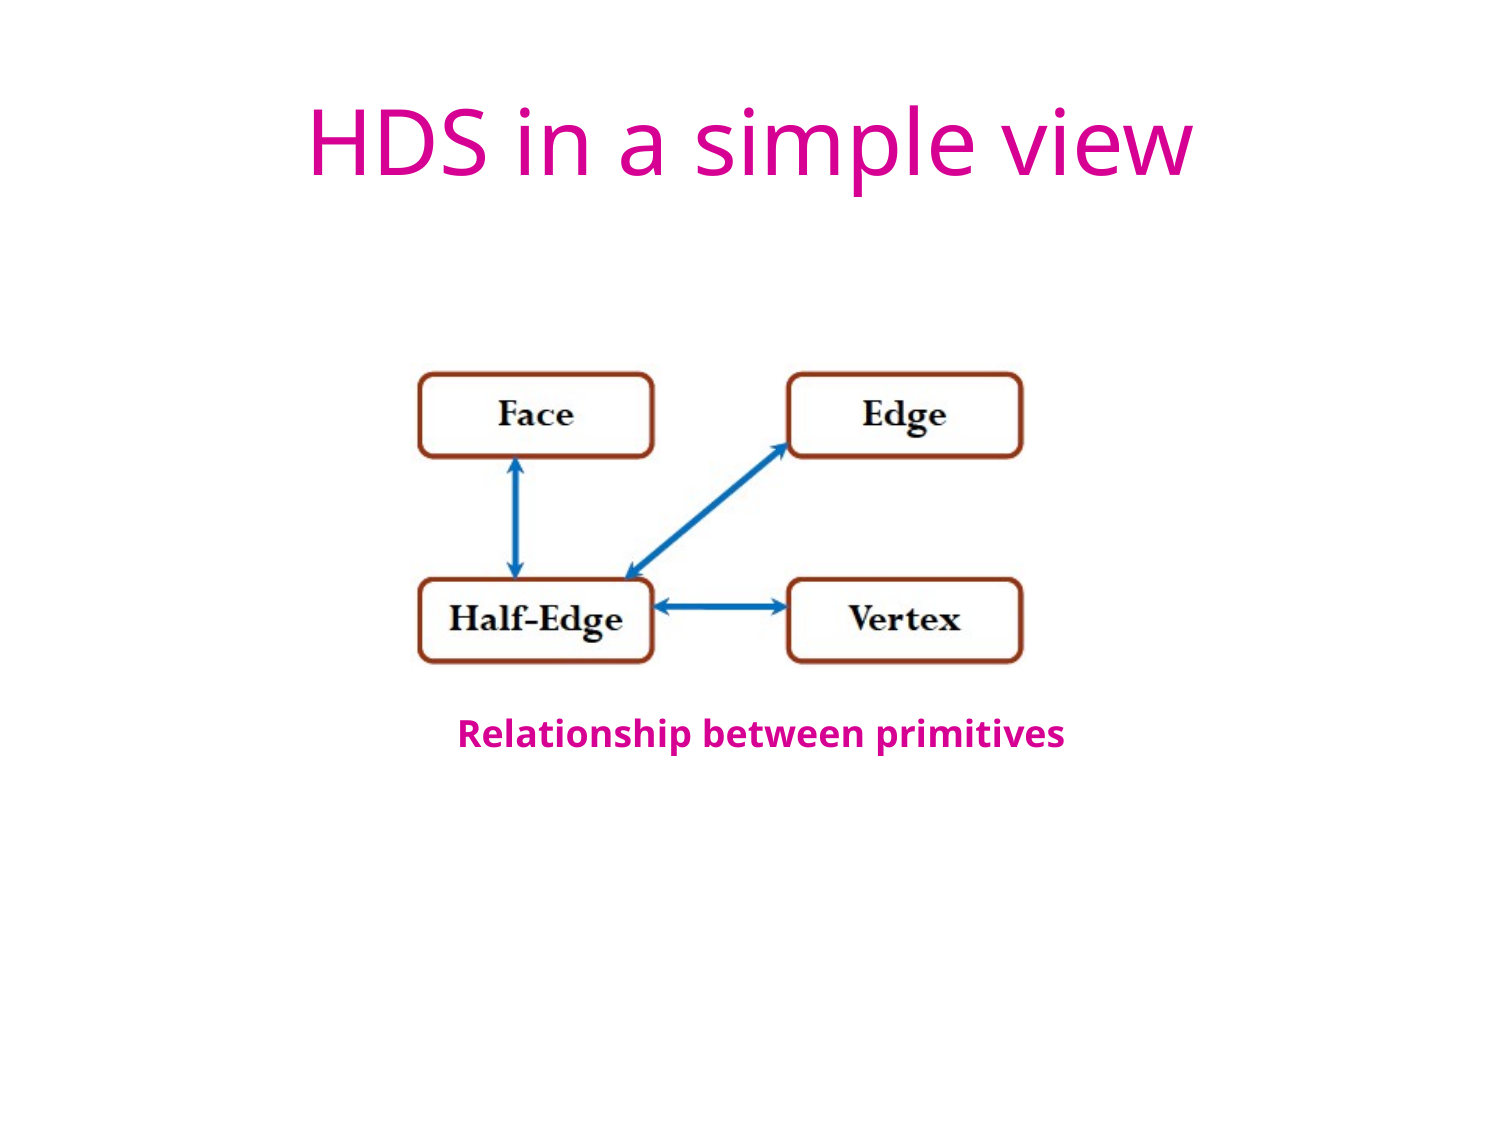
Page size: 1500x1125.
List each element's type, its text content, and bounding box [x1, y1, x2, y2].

title HDS in a simple view [75, 45, 1425, 233]
text_box Relationship between primitives [442, 703, 1081, 763]
picture [409, 363, 1026, 669]
